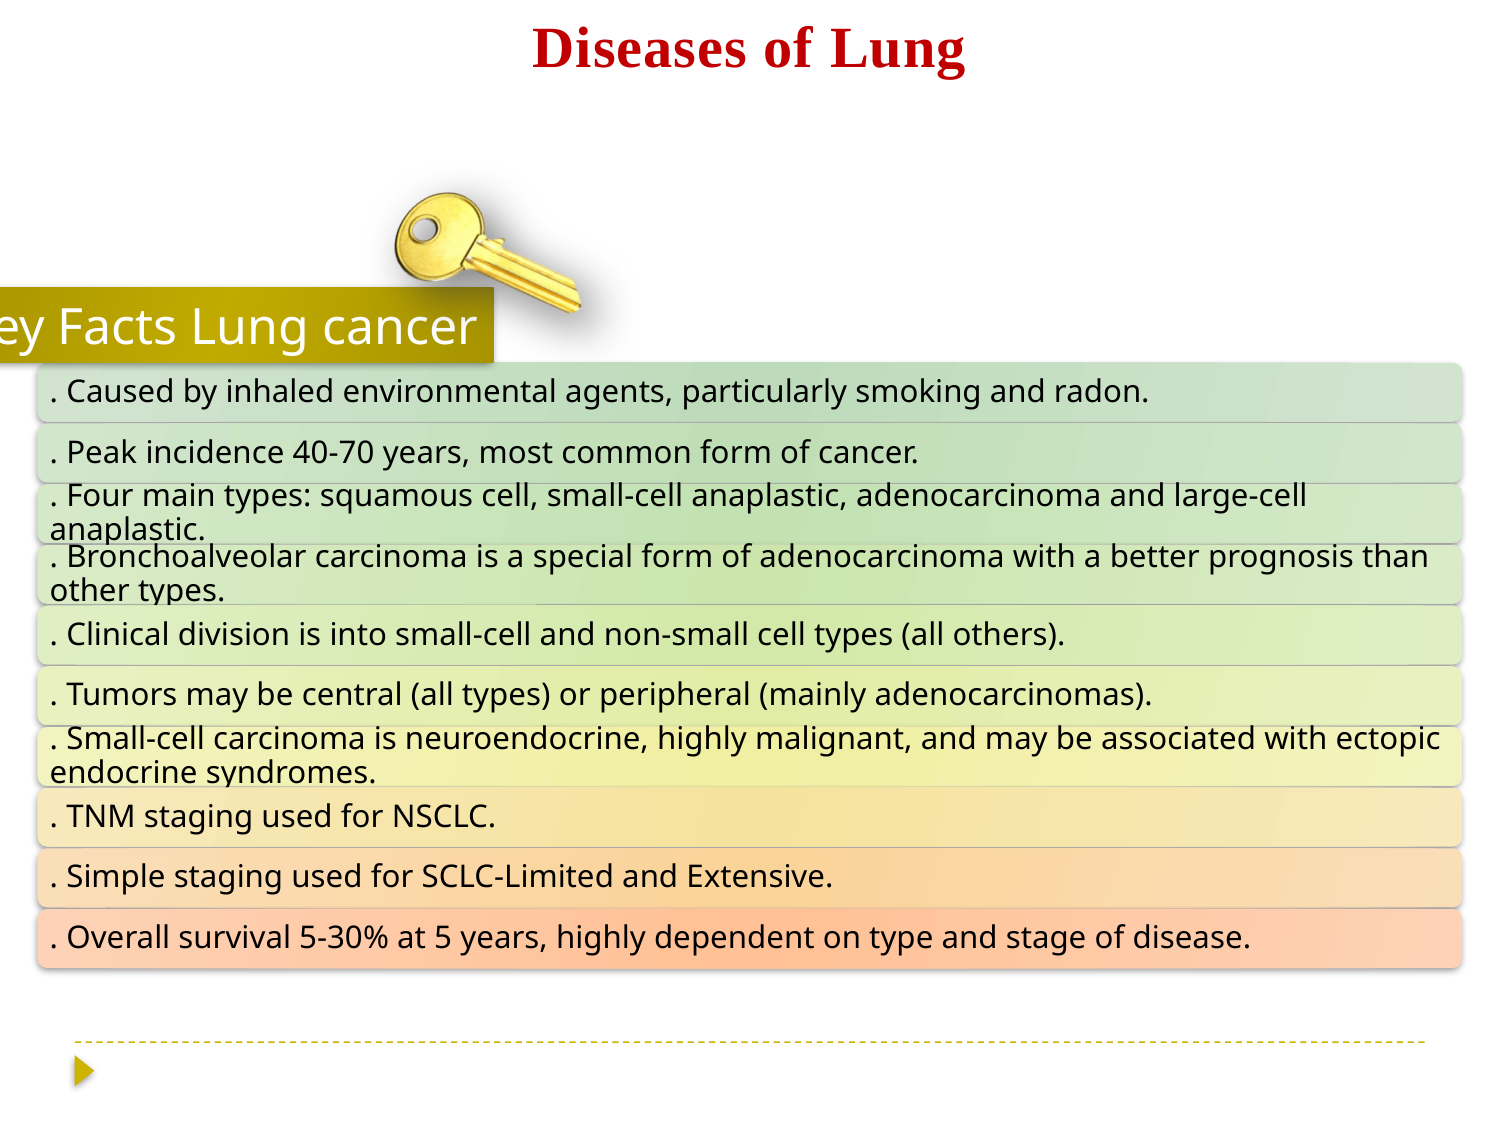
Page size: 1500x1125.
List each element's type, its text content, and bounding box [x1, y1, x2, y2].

picture [376, 154, 589, 362]
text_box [37, 362, 1463, 969]
text_box Key Facts Lung cancer [0, 287, 429, 363]
text_box Diseases of Lung [0, 1, 1500, 87]
